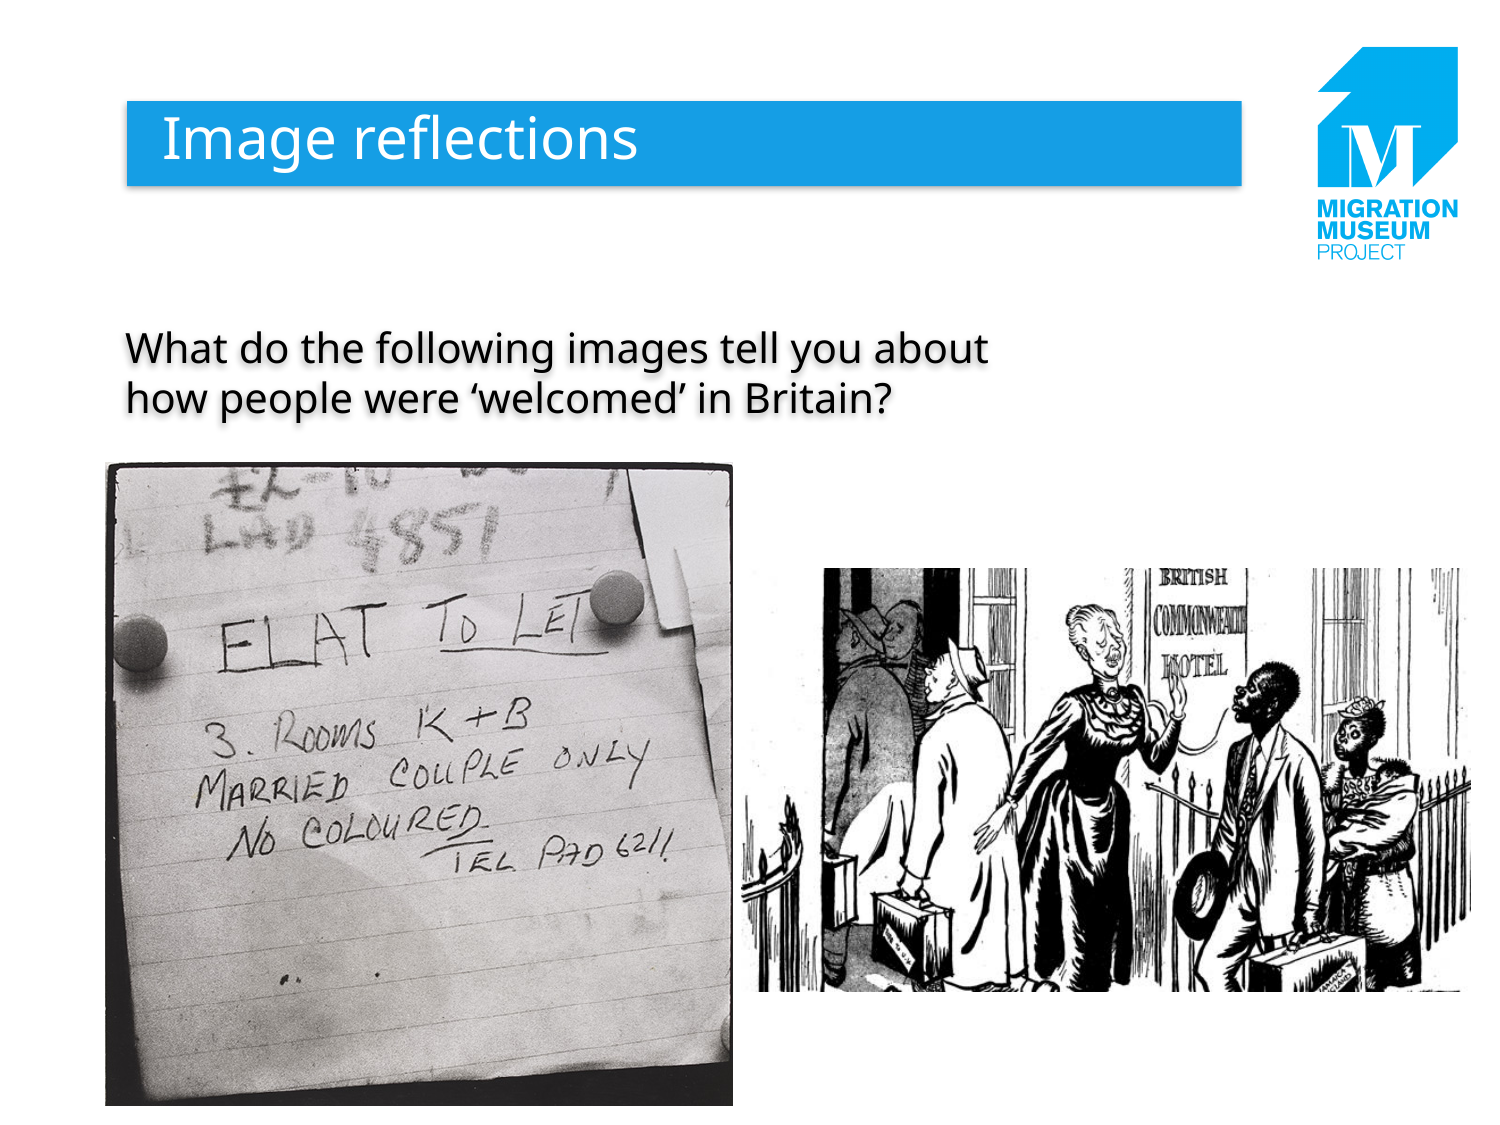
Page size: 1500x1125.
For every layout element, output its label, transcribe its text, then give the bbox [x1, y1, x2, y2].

picture [1304, 37, 1471, 272]
picture [105, 462, 733, 1107]
text_box What do the following images tell you about how people were ‘welcomed’ in Britain? [124, 321, 1026, 567]
text_box Image reflections [162, 114, 1150, 171]
text_box [126, 100, 1242, 187]
picture [740, 567, 1471, 992]
